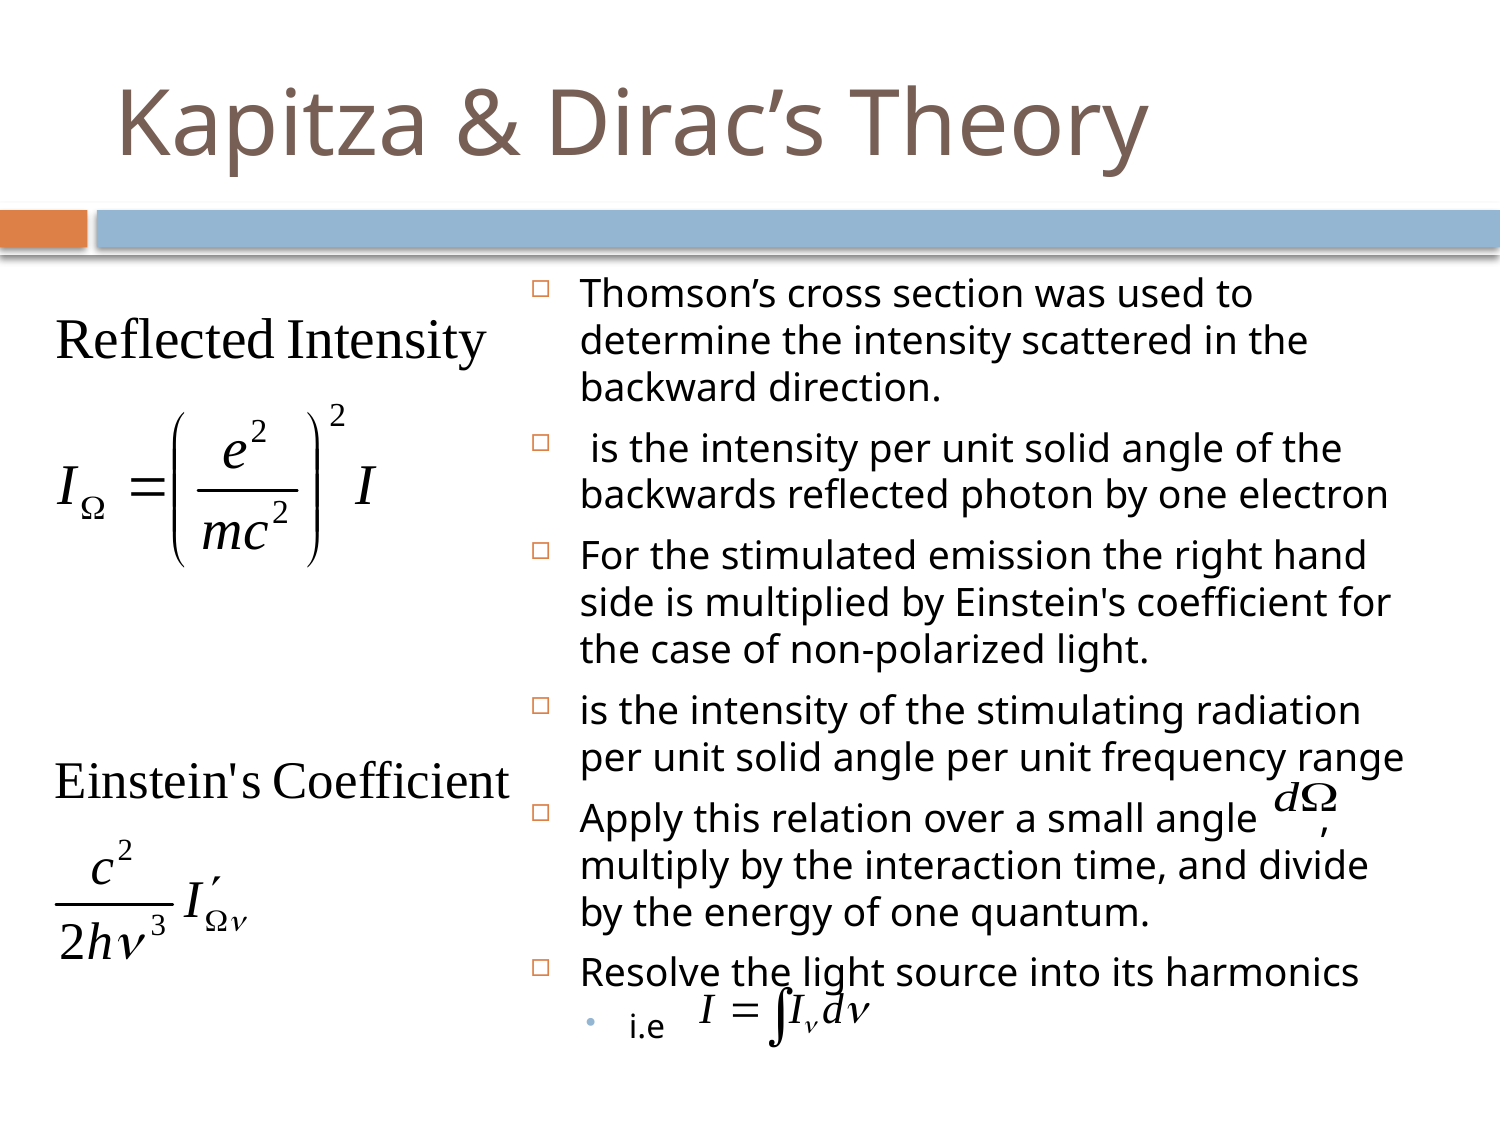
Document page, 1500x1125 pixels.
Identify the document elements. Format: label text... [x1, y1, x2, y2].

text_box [691, 972, 880, 1053]
title Kapitza & Dirac’s Theory [99, 37, 1438, 200]
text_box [1265, 773, 1348, 823]
list Thomson’s cross section was used to determine the intensity scattered in the backward direction. is the intensity per unit solid angle of the backwards reflected photon by one electron For the stimulated emission the right hand side is multiplied by Einstein's coefficient for the case of non-polarized light. is the intensity of the stimulating radiation per unit solid angle per unit frequency range Apply this relation over a small angle , multiply by the interaction time, and divide by the energy of one quantum. Resolve the light source into its harmonics i.e [515, 260, 1433, 1090]
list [46, 304, 497, 583]
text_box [46, 749, 520, 972]
